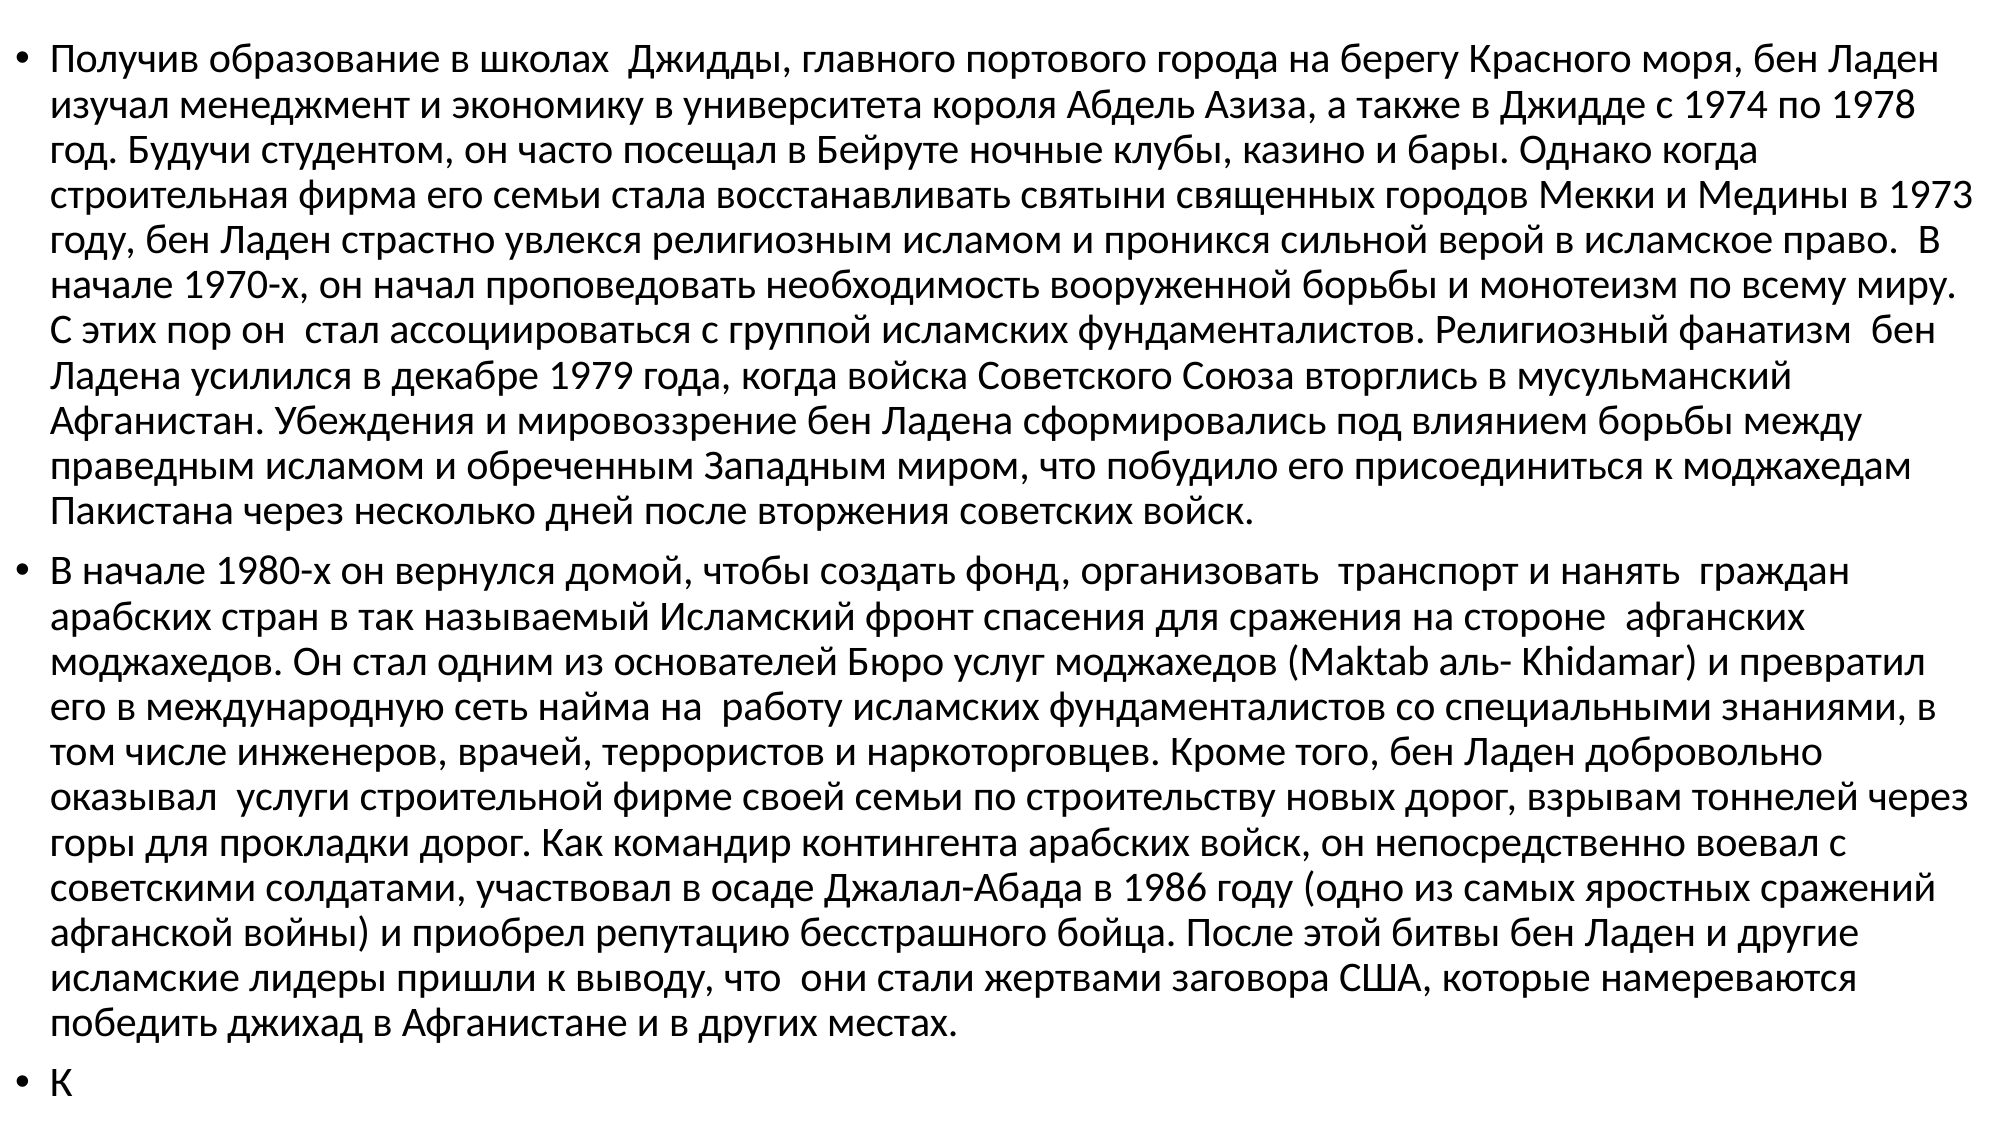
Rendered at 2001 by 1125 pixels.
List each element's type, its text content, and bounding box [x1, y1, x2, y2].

list Получив образование в школах Джидды, главного портового города на берегу Красного моря, бен Ладен изучал менеджмент и экономику в университета короля Абдель Азиза, а также в Джидде с 1974 по 1978 год. Будучи студентом, он часто посещал в Бейруте ночные клубы, казино и бары. Однако когда строительная фирма его семьи стала восстанавливать святыни священных городов Мекки и Медины в 1973 году, бен Ладен страстно увлекся религиозным исламом и проникся сильной верой в исламское право. В начале 1970-х, он начал проповедовать необходимость вооруженной борьбы и монотеизм по всему миру. С этих пор он стал ассоциироваться с группой исламских фундаменталистов. Религиозный фанатизм бен Ладена усилился в декабре 1979 года, когда войска Советского Союза вторглись в мусульманский Афганистан. Убеждения и мировоззрение бен Ладена сформировались под влиянием борьбы между праведным исламом и обреченным Западным миром, что побудило его присоединиться к моджахедам Пакистана через несколько дней после вторжения советских войск. В начале 1980-х он вернулся домой, чтобы создать фонд, организовать транспорт и нанять граждан арабских стран в так называемый Исламский фронт спасения для сражения на стороне афганских моджахедов. Он стал одним из основателей Бюро услуг моджахедов (Maktab аль- Khidamar) и превратил его в международную сеть найма на работу исламских фундаменталистов со специальными знаниями, в том числе инженеров, врачей, террористов и наркоторговцев. Кроме того, бен Ладен добровольно оказывал услуги строительной фирме своей семьи по строительству новых дорог, взрывам тоннелей через горы для прокладки дорог. Как командир контингента арабских войск, он непосредственно воевал с советскими солдатами, участвовал в осаде Джалал-Абада в 1986 году (одно из самых яростных сражений афганской войны) и приобрел репутацию бесстрашного бойца. После этой битвы бен Ладен и другие исламские лидеры пришли к выводу, что они стали жертвами заговора США, которые намереваются победить джихад в Афганистане и в других местах. К [0, 29, 2000, 1125]
